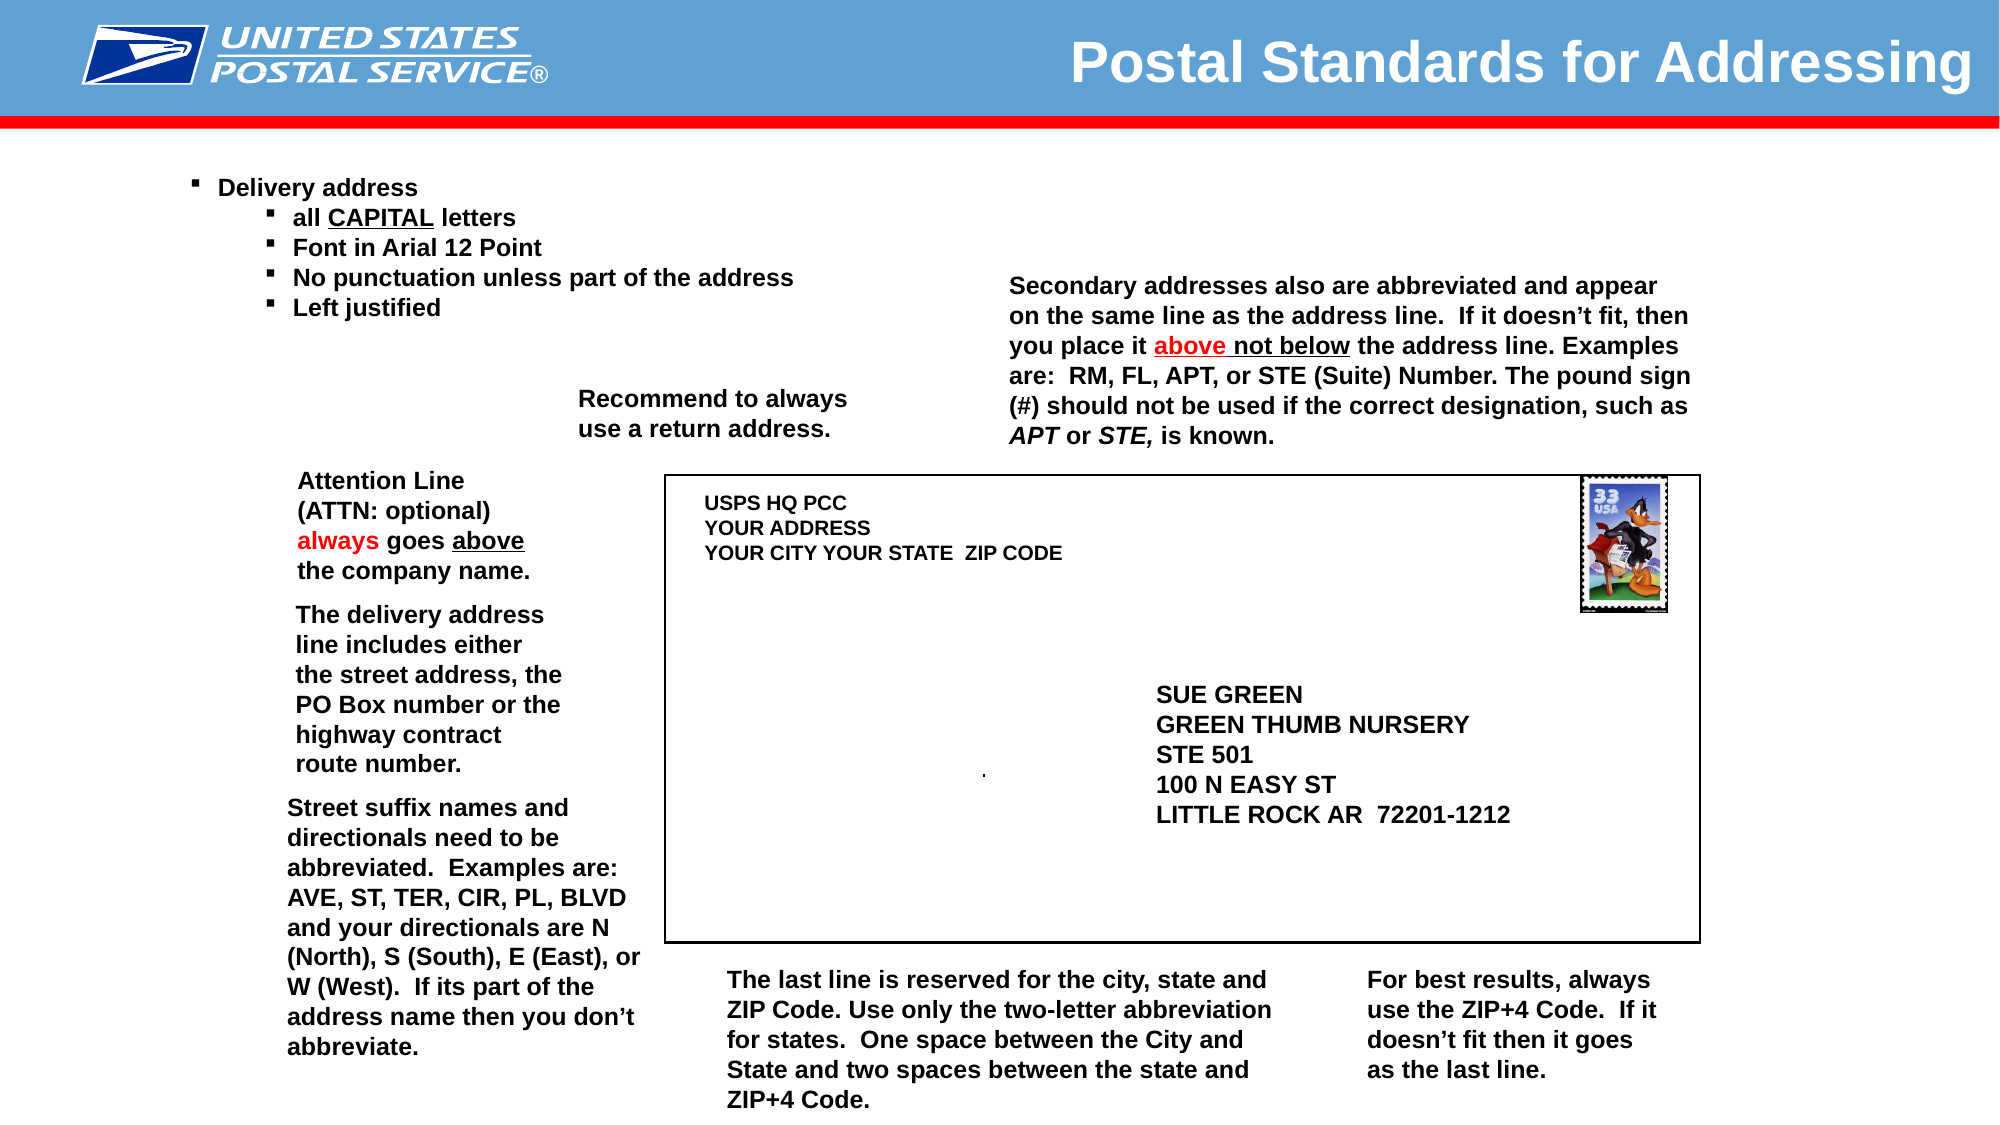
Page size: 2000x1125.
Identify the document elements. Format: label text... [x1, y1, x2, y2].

text_box Secondary addresses also are abbreviated and appear on the same line as the address line. If it doesn’t fit, then you place it above not below the address line. Examples are: RM, FL, APT, or STE (Suite) Number. The pound sign (#) should not be used if the correct designation, such as APT or STE, is known. [994, 262, 1711, 457]
text_box Attention Line (ATTN: optional) always goes above the company name. [282, 456, 559, 590]
text_box Recommend to always use a return address. [563, 375, 911, 450]
text_box Delivery address all CAPITAL letters Font in Arial 12 Point No punctuation unless part of the address Left justified [41, 167, 953, 356]
text_box [664, 474, 1700, 943]
text_box The last line is reserved for the city, state and ZIP Code. Use only the two-letter abbreviation for states. One space between the City and State and two spaces between the state and ZIP+4 Code. [712, 956, 1319, 1121]
picture [1580, 474, 1668, 613]
text_box For best results, always use the ZIP+4 Code. If it doesn’t fit then it goes as the last line. [1352, 956, 1678, 1091]
text_box USPS HQ PCC YOUR ADDRESS YOUR CITY YOUR STATE ZIP CODE [698, 487, 1125, 568]
text_box SUE GREEN GREEN THUMB NURSERY STE 501 100 N EASY ST LITTLE ROCK AR 72201-1212 [1149, 676, 1611, 831]
text_box The delivery address line includes either the street address, the PO Box number or the highway contract route number. [280, 590, 581, 786]
text_box Postal Standards for Addressing [1055, 17, 2000, 102]
text_box Street suffix names and directionals need to be abbreviated. Examples are: AVE, ST, TER, CIR, PL, BLVD and your directionals are N (North), S (South), E (East), or W (West). If its part of the address name then you don’t abbreviate. [272, 791, 660, 1061]
